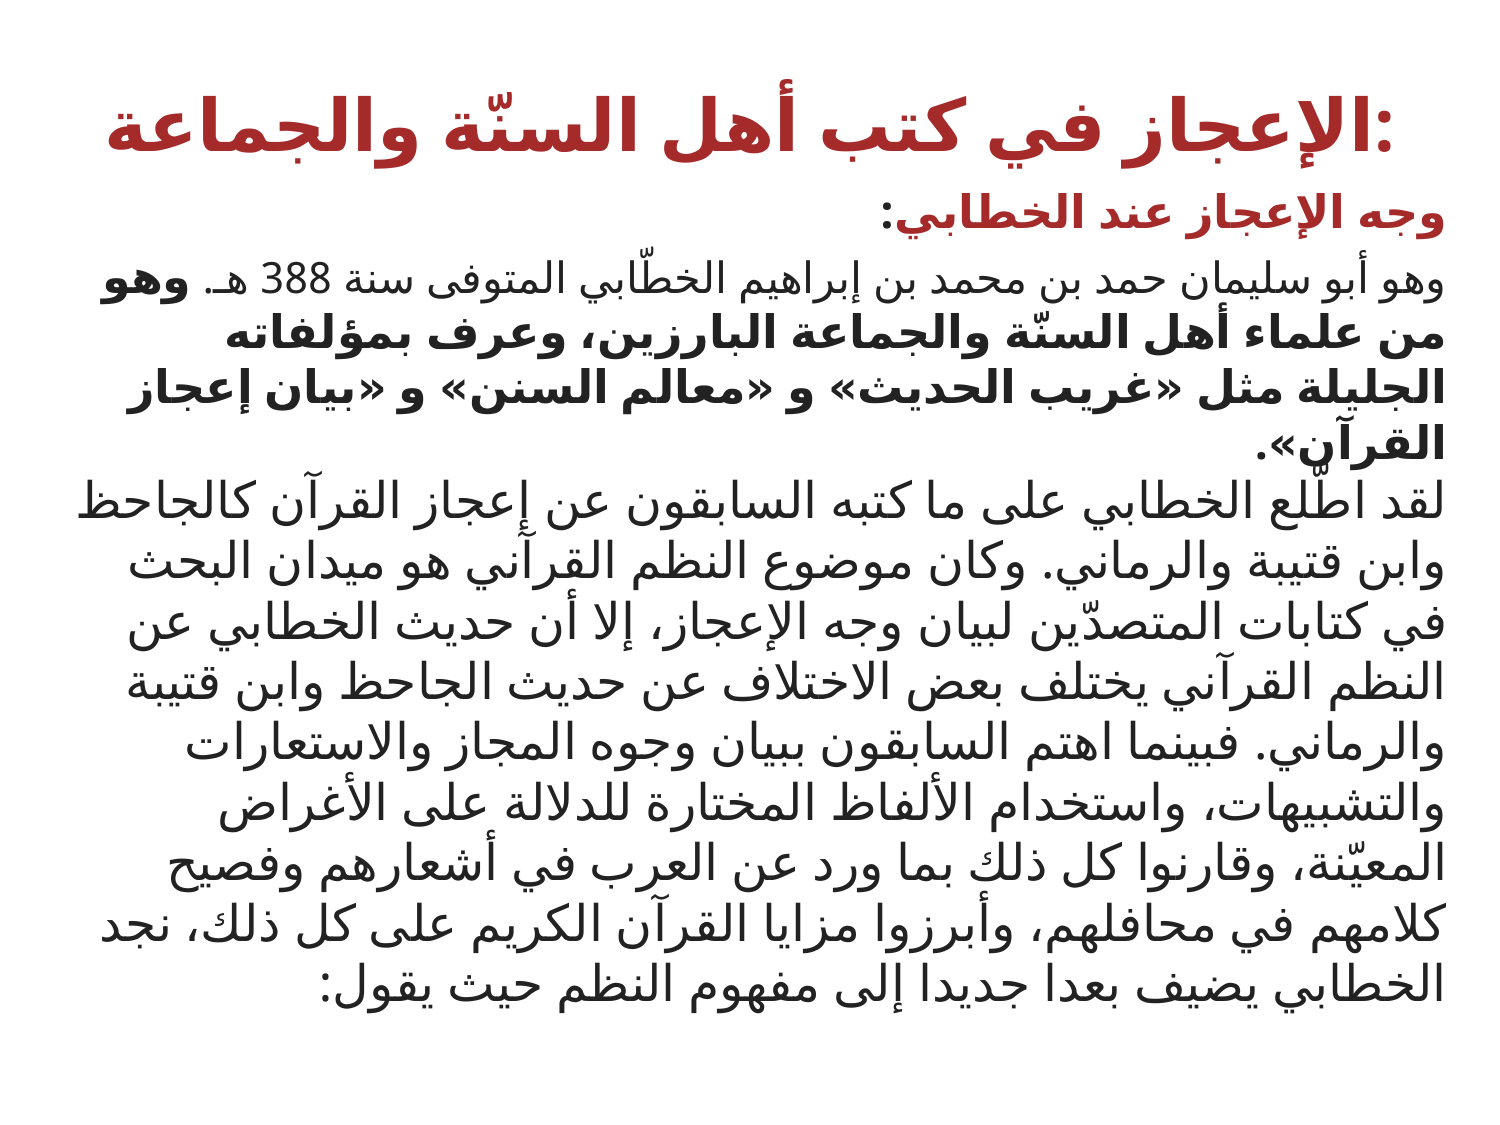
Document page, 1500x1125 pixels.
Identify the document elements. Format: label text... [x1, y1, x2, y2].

list وجه الإعجاز عند الخطابي: وهو أبو سليمان حمد بن محمد بن إبراهيم الخطّابي المتوفى سنة 388 هـ. وهو من علماء أهل السنّة والجماعة البارزين، وعرف بمؤلفاته الجليلة مثل «غريب الحديث» و «معالم السنن» و «بيان إعجاز القرآن». لقد اطّلع الخطابي على ما كتبه السابقون عن إعجاز القرآن كالجاحظ وابن قتيبة والرماني. وكان موضوع النظم القرآني هو ميدان البحث في كتابات المتصدّين لبيان وجه الإعجاز، إلا أن حديث الخطابي عن النظم القرآني يختلف بعض الاختلاف عن حديث الجاحظ وابن قتيبة والرماني. فبينما اهتم السابقون ببيان وجوه المجاز والاستعارات والتشبيهات، واستخدام الألفاظ المختارة للدلالة على الأغراض المعيّنة، وقارنوا كل ذلك بما ورد عن العرب في أشعارهم وفصيح كلامهم في محافلهم، وأبرزوا مزايا القرآن الكريم على كل ذلك، نجد الخطابي يضيف بعدا جديدا إلى مفهوم النظم حيث يقول: [50, 174, 1463, 1075]
title الإعجاز في كتب أهل السنّة والجماعة: [75, 45, 1425, 174]
